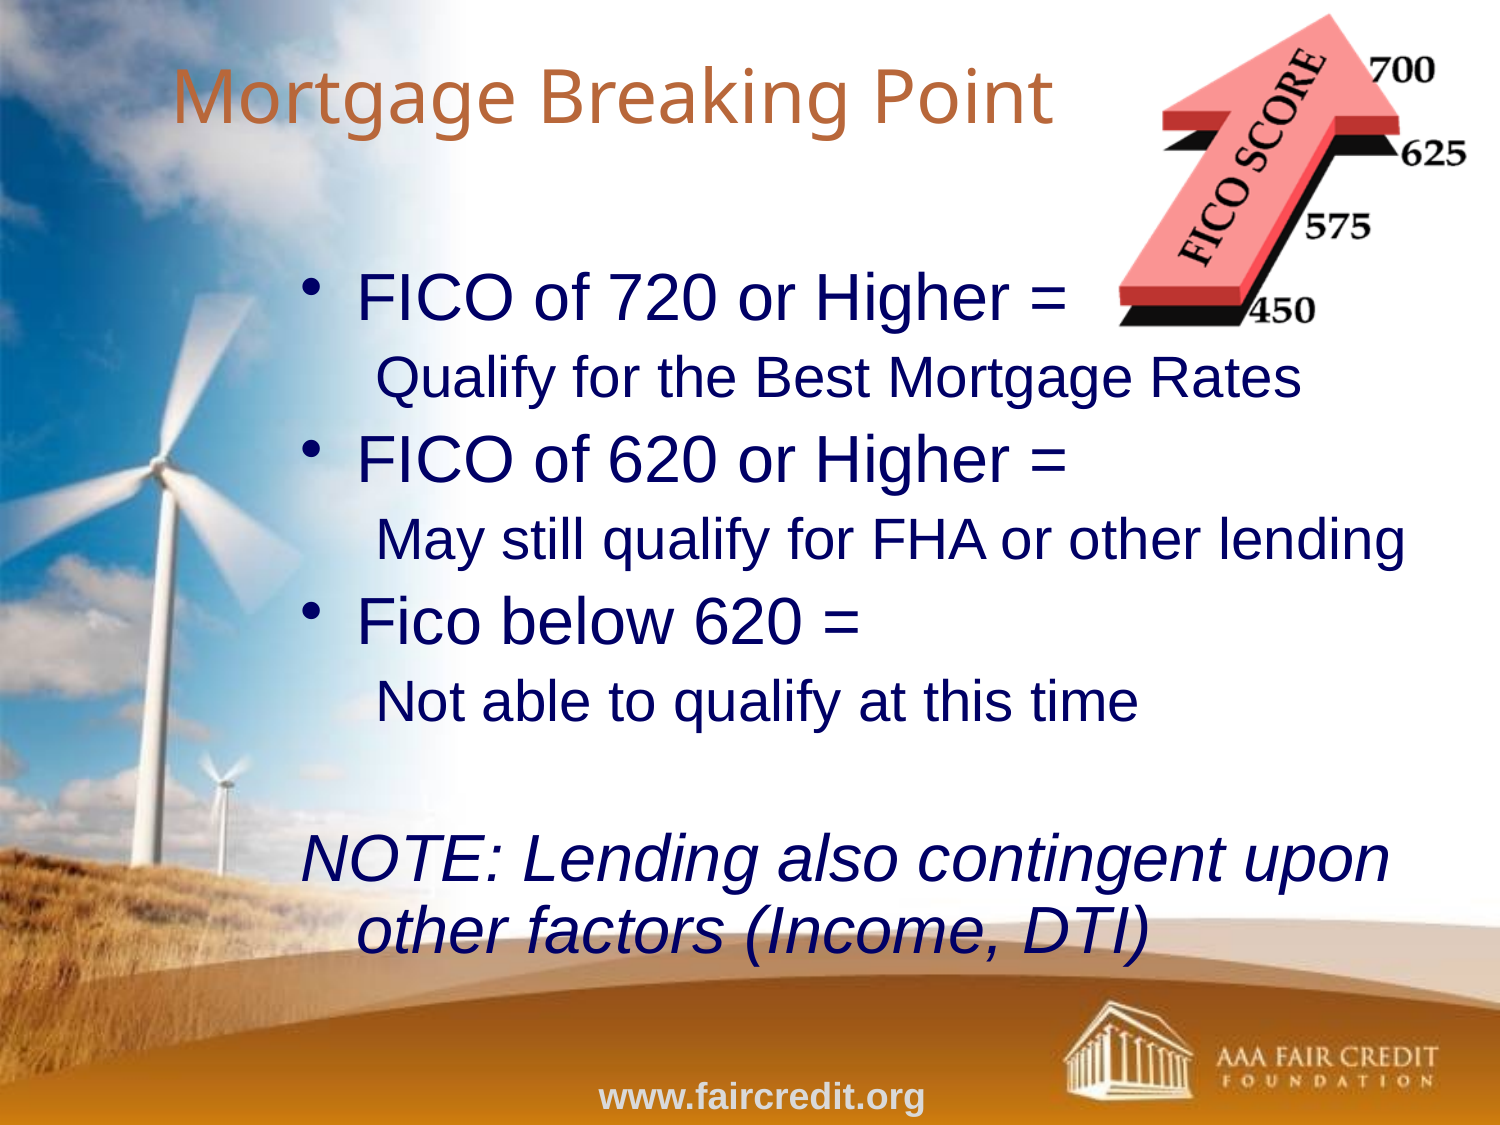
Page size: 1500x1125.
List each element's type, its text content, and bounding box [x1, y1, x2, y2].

text_box www.faircredit.org [499, 1064, 1025, 1124]
title Mortgage Breaking Point [37, 0, 1074, 188]
list FICO of 720 or Higher = Qualify for the Best Mortgage Rates FICO of 620 or Higher = May still qualify for FHA or other lending Fico below 620 = Not able to qualify at this time NOTE: Lending also contingent upon other factors (Income, DTI) [300, 262, 1500, 1005]
picture [0, 0, 1500, 1125]
